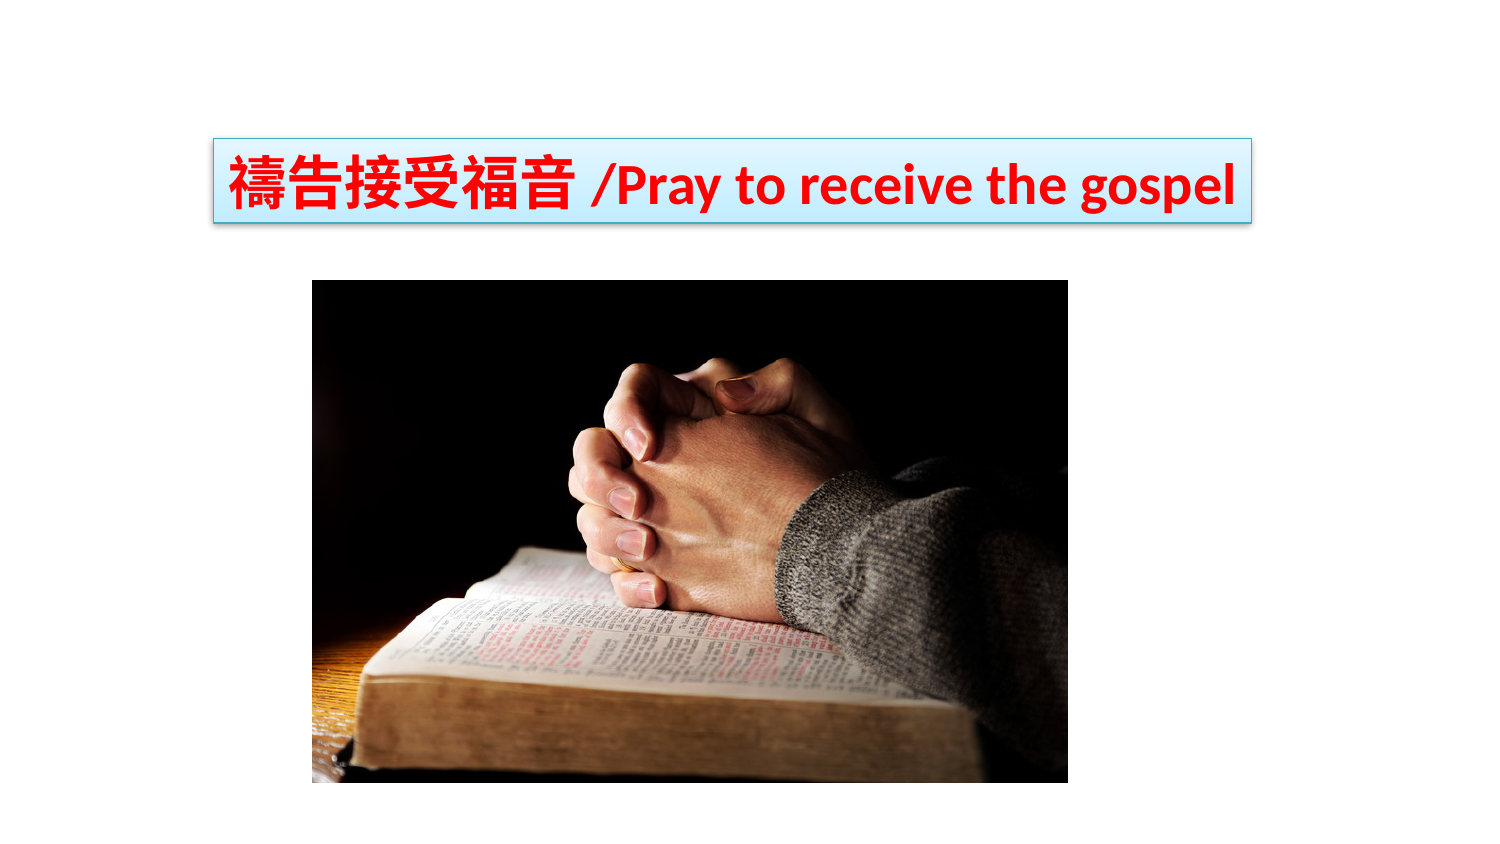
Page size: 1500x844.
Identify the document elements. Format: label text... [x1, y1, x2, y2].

picture [312, 279, 1069, 784]
text_box 禱告接受福音/Pray to receive the gospel [213, 138, 1252, 224]
